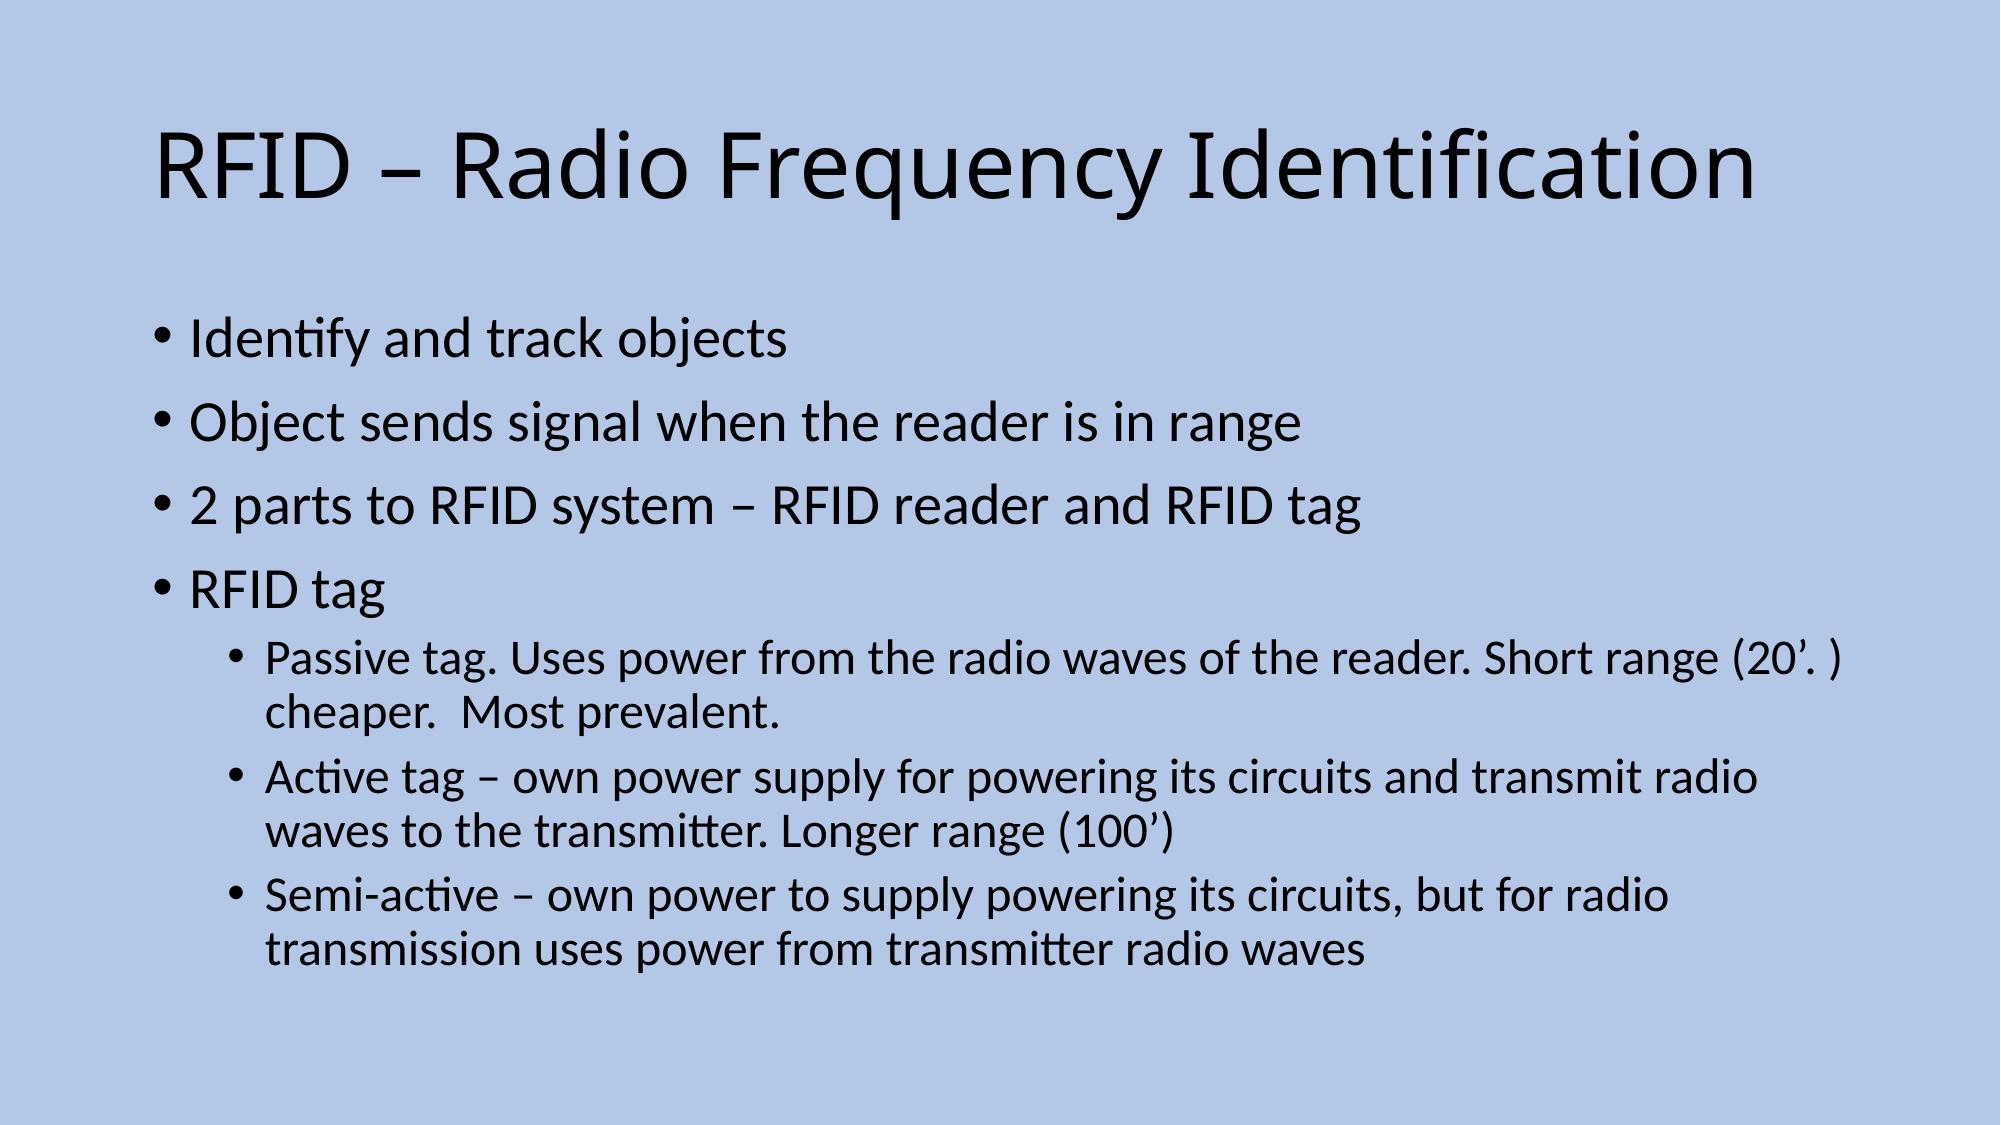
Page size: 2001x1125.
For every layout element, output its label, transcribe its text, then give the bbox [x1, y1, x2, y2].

title RFID – Radio Frequency Identification [137, 59, 1863, 278]
list Identify and track objects Object sends signal when the reader is in range 2 parts to RFID system – RFID reader and RFID tag RFID tag Passive tag. Uses power from the radio waves of the reader. Short range (20’. ) cheaper. Most prevalent. Active tag – own power supply for powering its circuits and transmit radio waves to the transmitter. Longer range (100’) Semi-active – own power to supply powering its circuits, but for radio transmission uses power from transmitter radio waves [137, 299, 1863, 1014]
